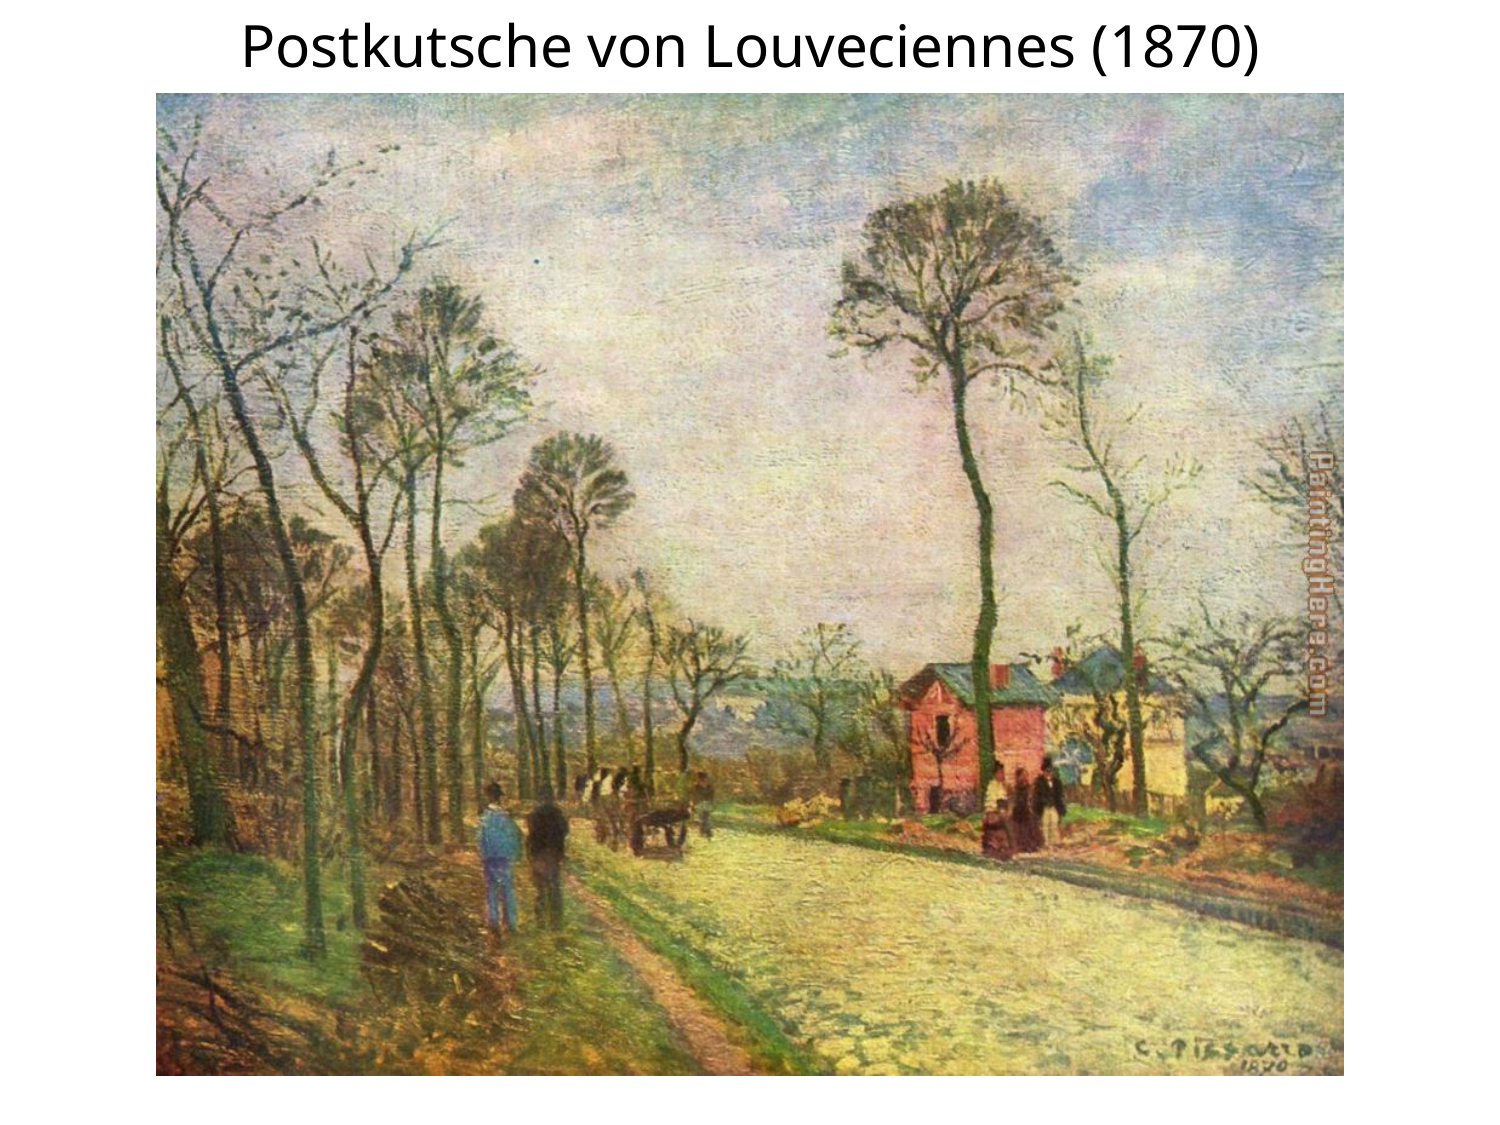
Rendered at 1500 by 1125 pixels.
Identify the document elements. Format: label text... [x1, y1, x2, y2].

title Postkutsche von Louveciennes (1870) [75, 0, 1425, 88]
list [156, 92, 1344, 1077]
